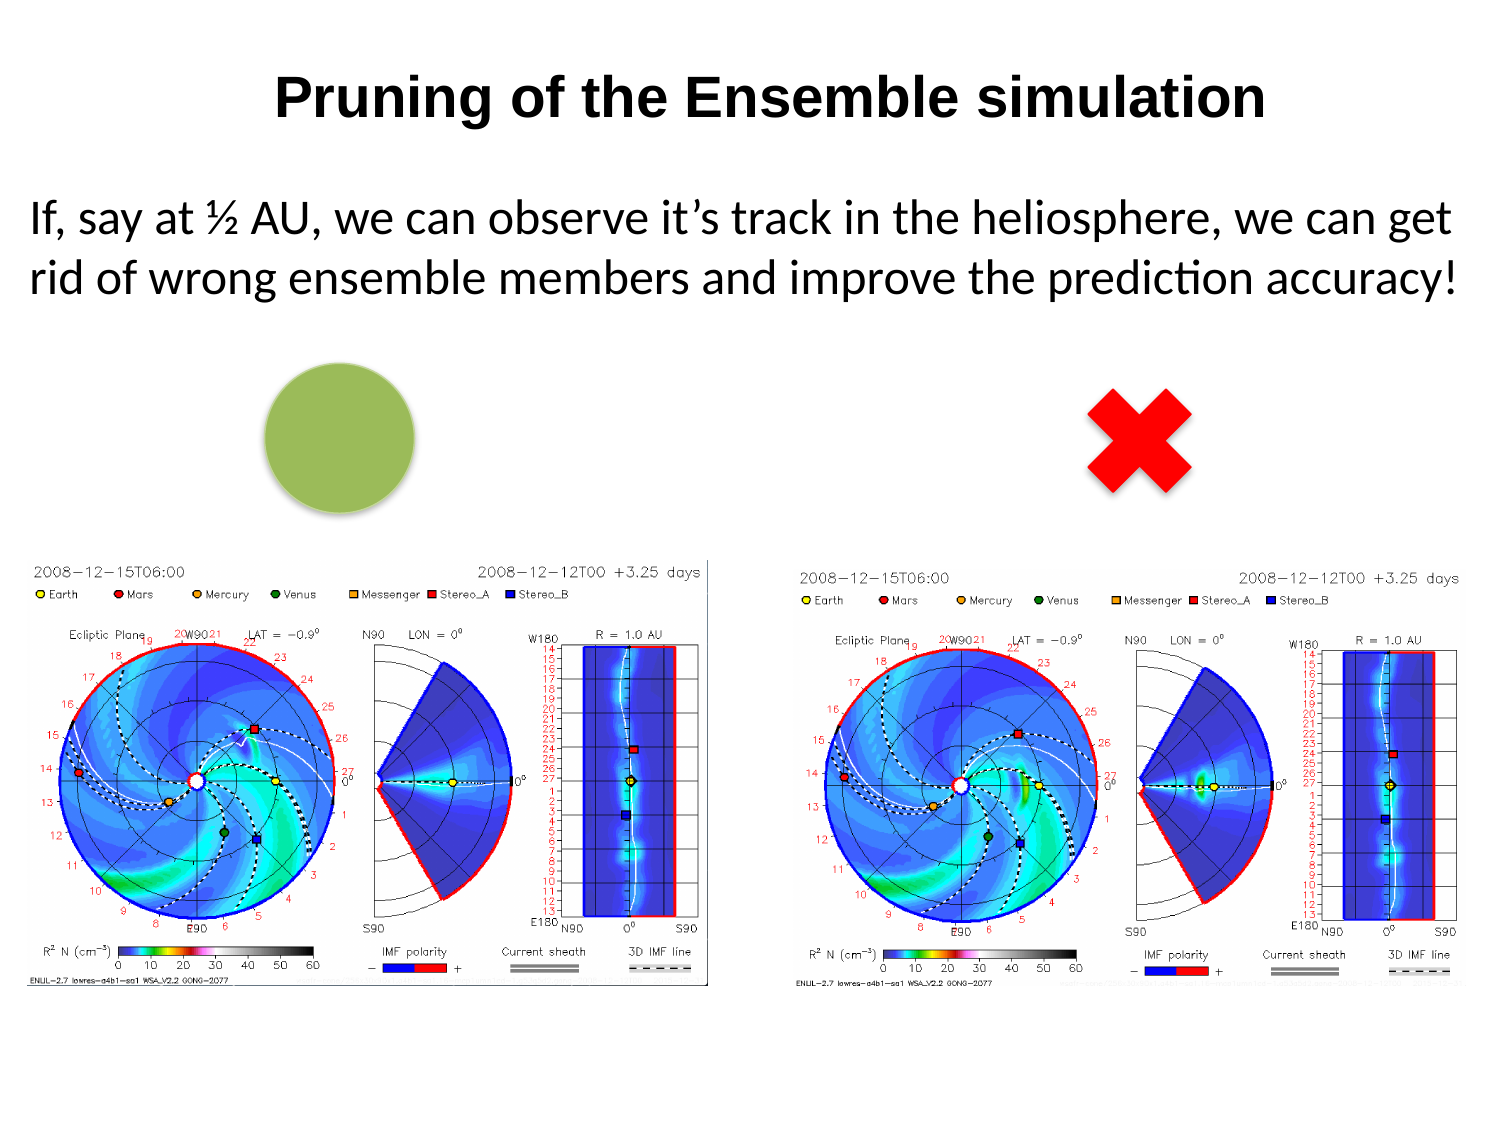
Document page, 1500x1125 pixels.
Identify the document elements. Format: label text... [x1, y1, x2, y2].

text_box [263, 362, 416, 515]
text_box [1087, 388, 1192, 493]
picture [27, 559, 708, 987]
text_box Pruning of the Ensemble simulation [98, 51, 1444, 137]
picture [792, 569, 1467, 986]
text_box If, say at ½ AU, we can observe it’s track in the heliosphere, we can get rid of wrong ensemble members and improve the prediction accuracy! [14, 177, 1488, 313]
